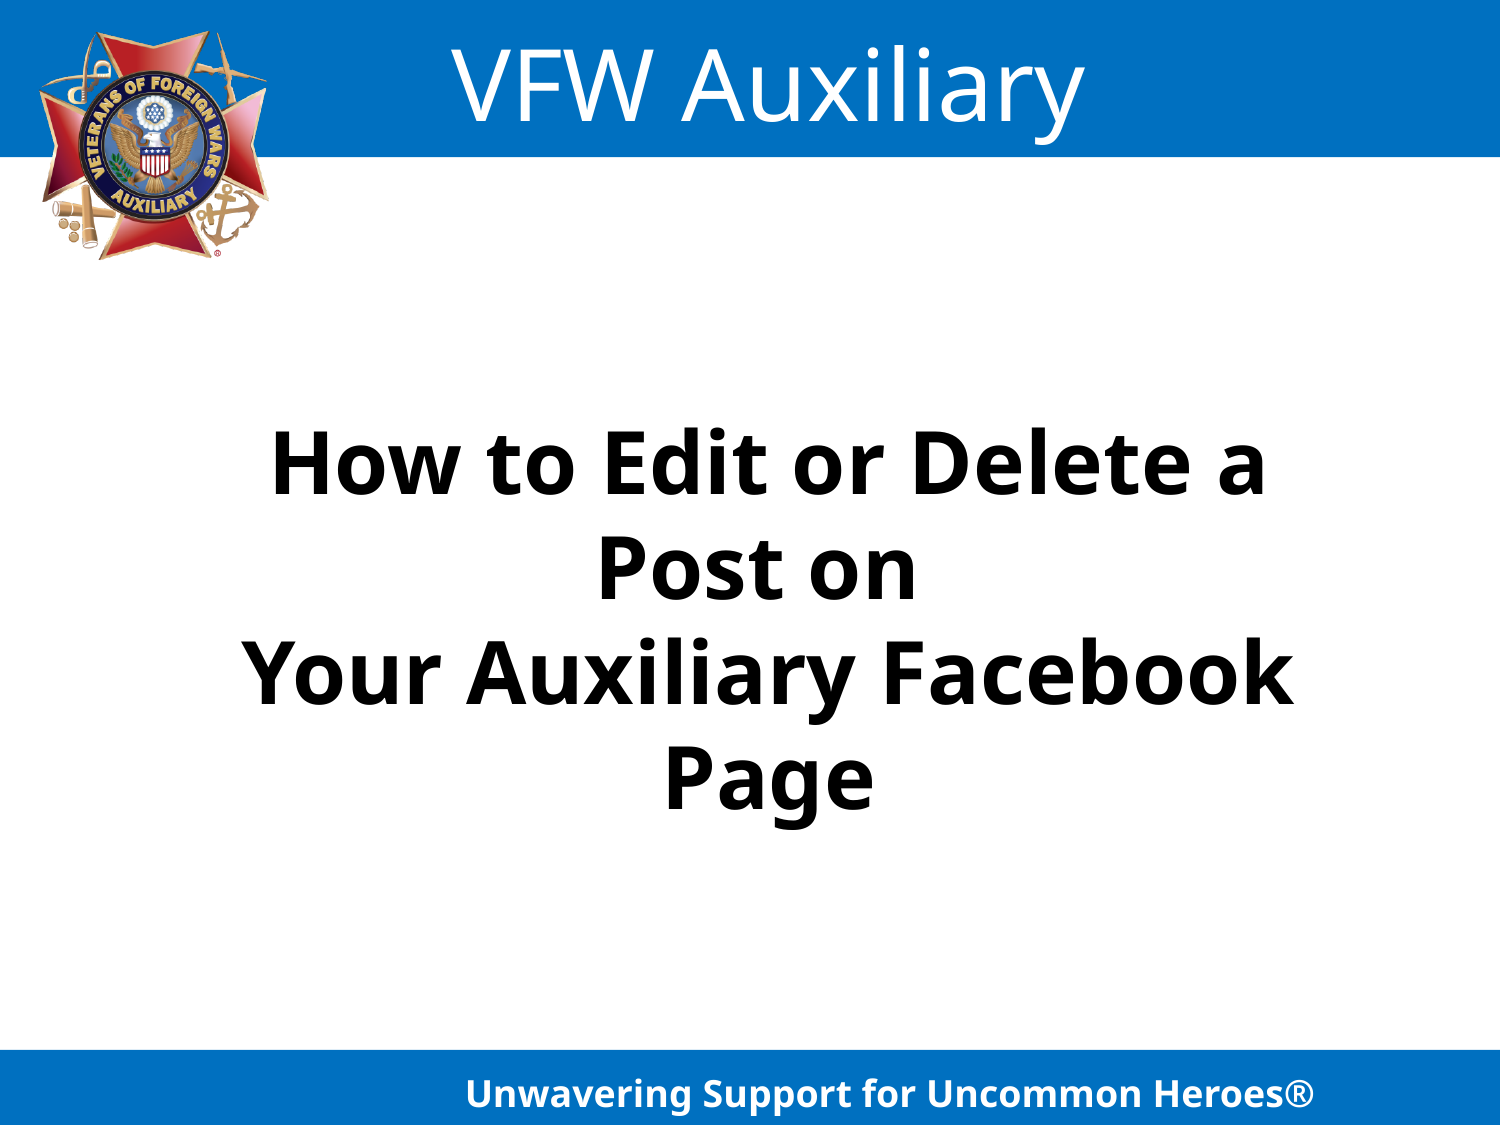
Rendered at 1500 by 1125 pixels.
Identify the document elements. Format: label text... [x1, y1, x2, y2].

text_box How to Edit or Delete a Post on Your Auxiliary Facebook Page [150, 399, 1388, 835]
picture [31, 14, 279, 275]
